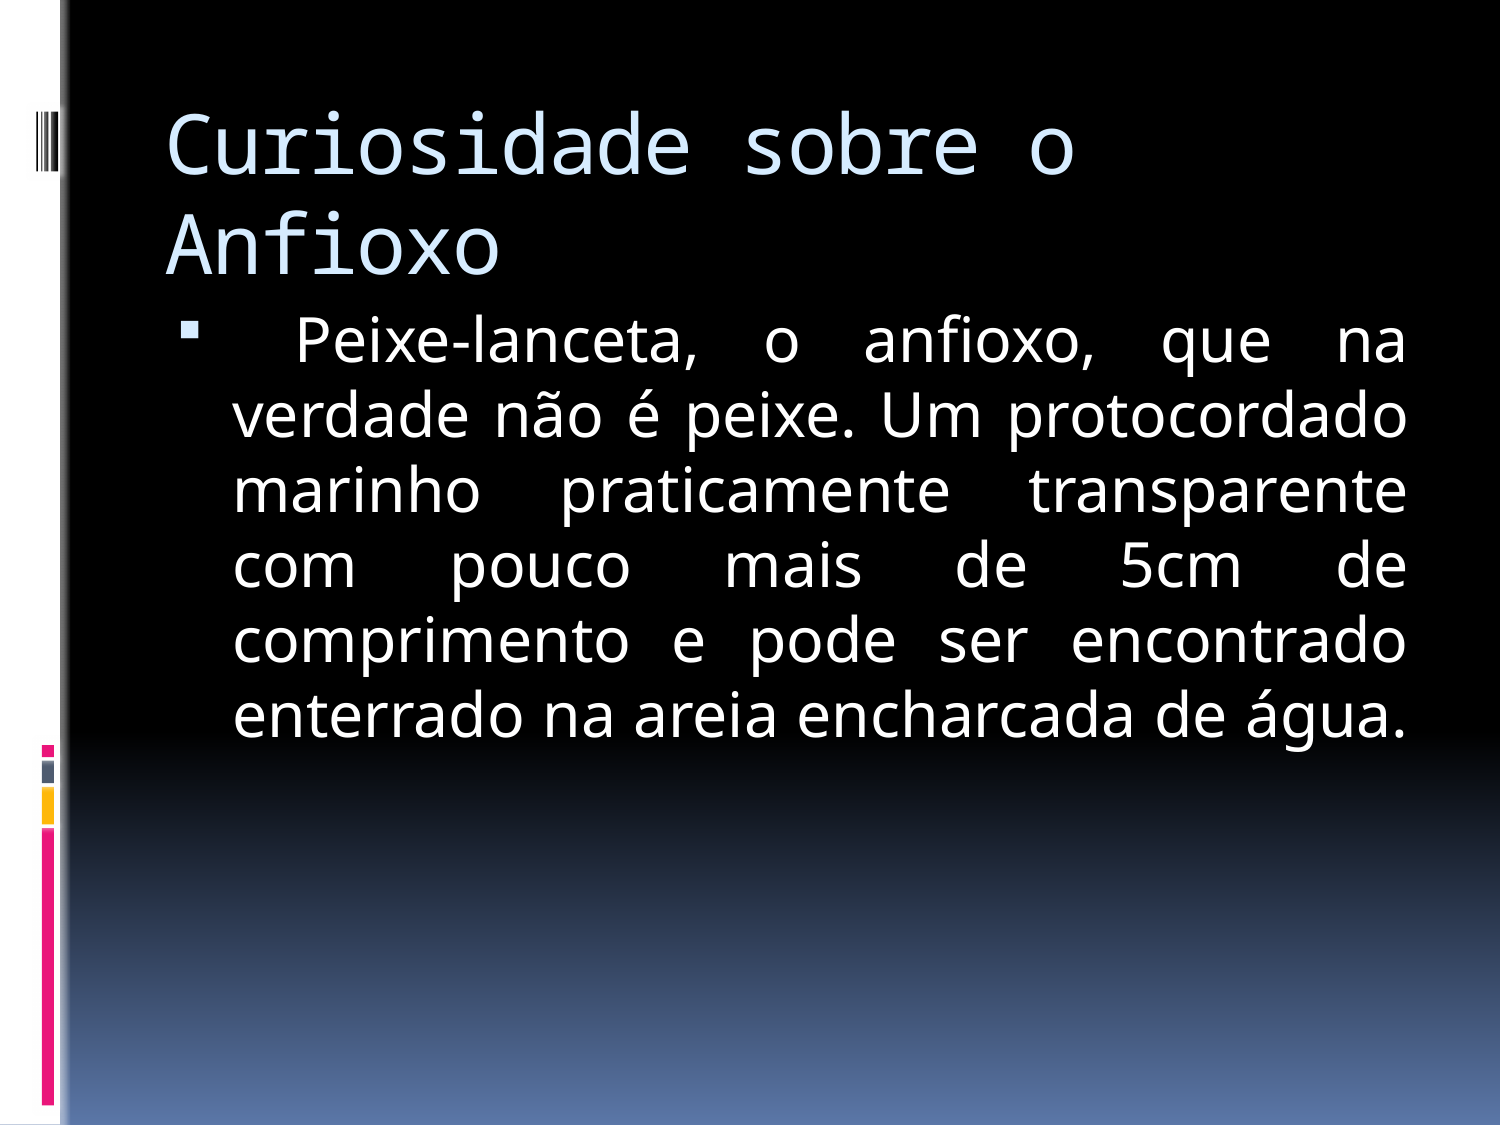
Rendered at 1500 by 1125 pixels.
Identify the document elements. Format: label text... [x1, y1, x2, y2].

list Peixe-lanceta, o anfioxo, que na verdade não é peixe. Um protocordado marinho praticamente transparente com pouco mais de 5cm de comprimento e pode ser encontrado enterrado na areia encharcada de água. [150, 292, 1425, 1043]
title Curiosidade sobre o Anfioxo [150, 83, 1425, 234]
